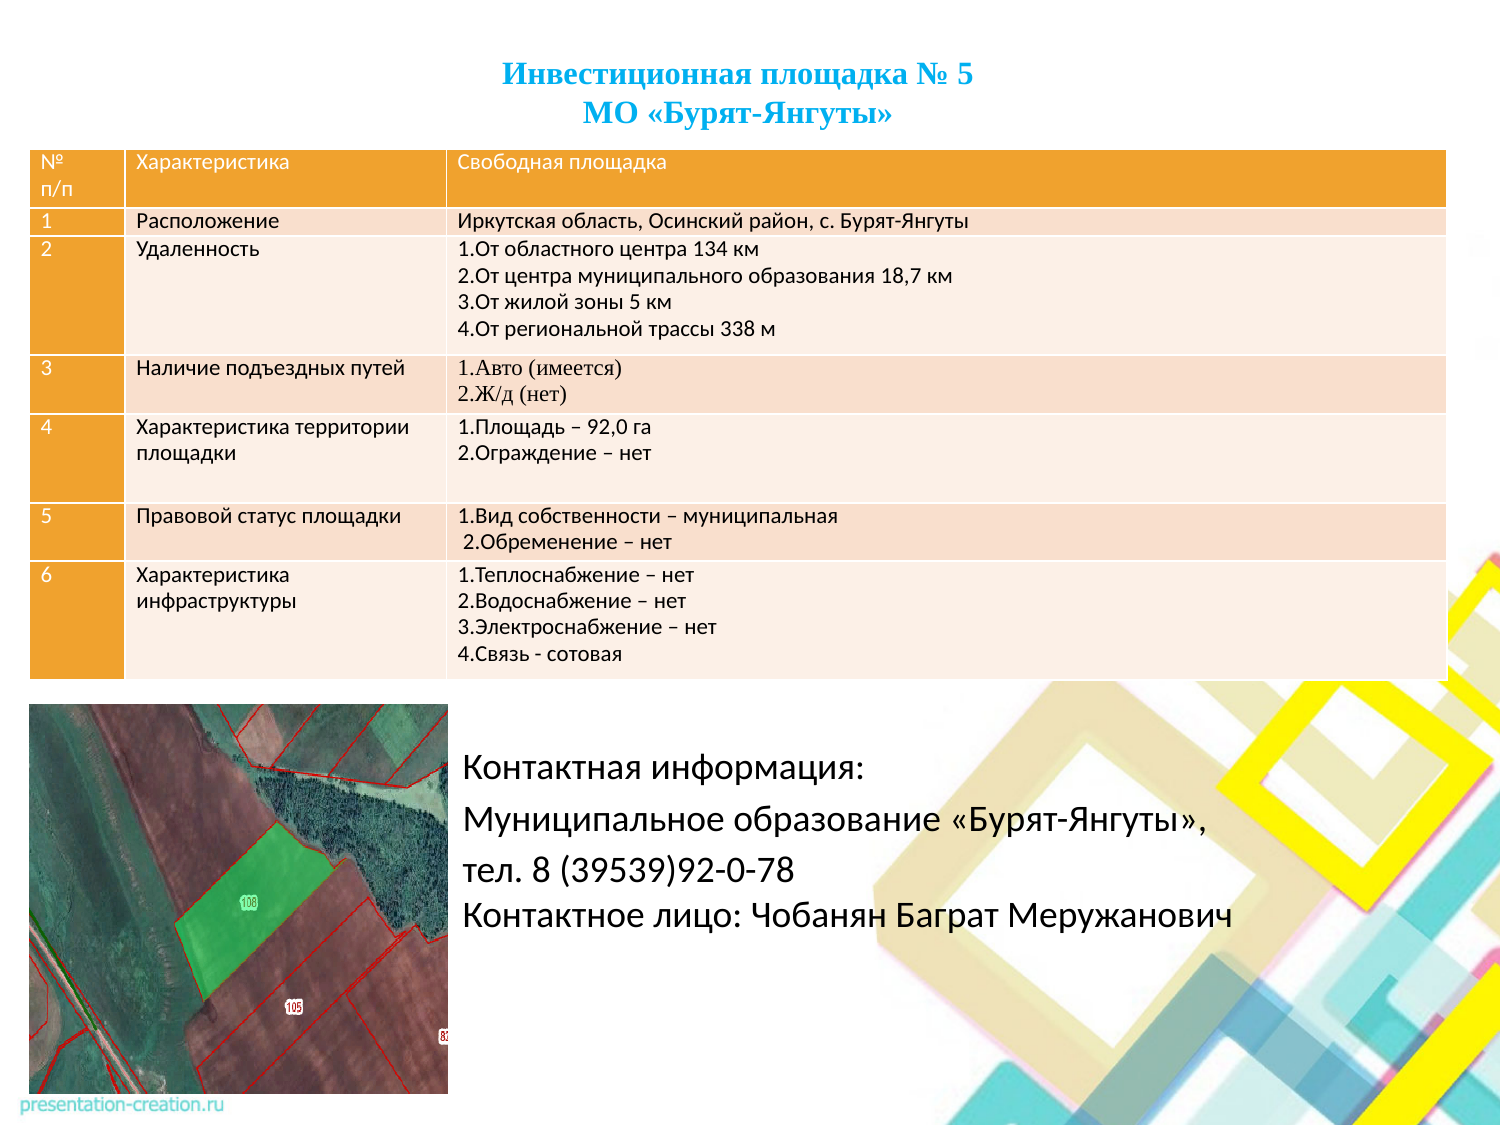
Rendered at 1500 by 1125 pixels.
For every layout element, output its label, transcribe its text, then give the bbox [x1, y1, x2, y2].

table_cell Правовой статус площадки [126, 504, 446, 560]
table_cell Расположение [126, 209, 446, 235]
table_header № п/п [30, 150, 124, 207]
table_cell 1.От областного центра 134 км 2.От центра муниципального образования 18,7 км 3.От жилой зоны 5 км 4.От региональной трассы 338 м [447, 237, 1446, 354]
table_cell 2 [30, 237, 124, 354]
title Инвестиционная площадка № 5 МО «Бурят-Янгуты» [29, 43, 1447, 138]
table_cell 1.Площадь – 92,0 га 2.Ограждение – нет [447, 415, 1446, 502]
table_cell 4 [30, 415, 124, 502]
table_header Характеристика [126, 150, 446, 207]
table_cell 6 [30, 562, 124, 679]
table_cell 1.Теплоснабжение – нет 2.Водоснабжение – нет 3.Электроснабжение – нет 4.Связь - сотовая [447, 562, 1446, 679]
table_cell 5 [30, 504, 124, 560]
table_header Свободная площадка [447, 150, 1446, 207]
table_cell 1.Вид собственности – муниципальная 2.Обременение – нет [447, 504, 1446, 560]
table_cell 1.Авто (имеется) 2.Ж/д (нет) [447, 356, 1446, 413]
table_cell Характеристика территории площадки [126, 415, 446, 502]
table_cell Иркутская область, Осинский район, с. Бурят-Янгуты [447, 209, 1446, 235]
table_cell Характеристика инфраструктуры [126, 562, 446, 679]
picture [0, 0, 1500, 1125]
table_cell 3 [30, 356, 124, 413]
table_cell 1 [30, 209, 124, 235]
table_cell Удаленность [126, 237, 446, 354]
table_cell Наличие подъездных путей [126, 356, 446, 413]
text_box Контактная информация: Муниципальное образование «Бурят-Янгуты», тел. 8 (39539)92-0-78 Контактное лицо: Чобанян Баграт Меружанович [453, 727, 1282, 943]
